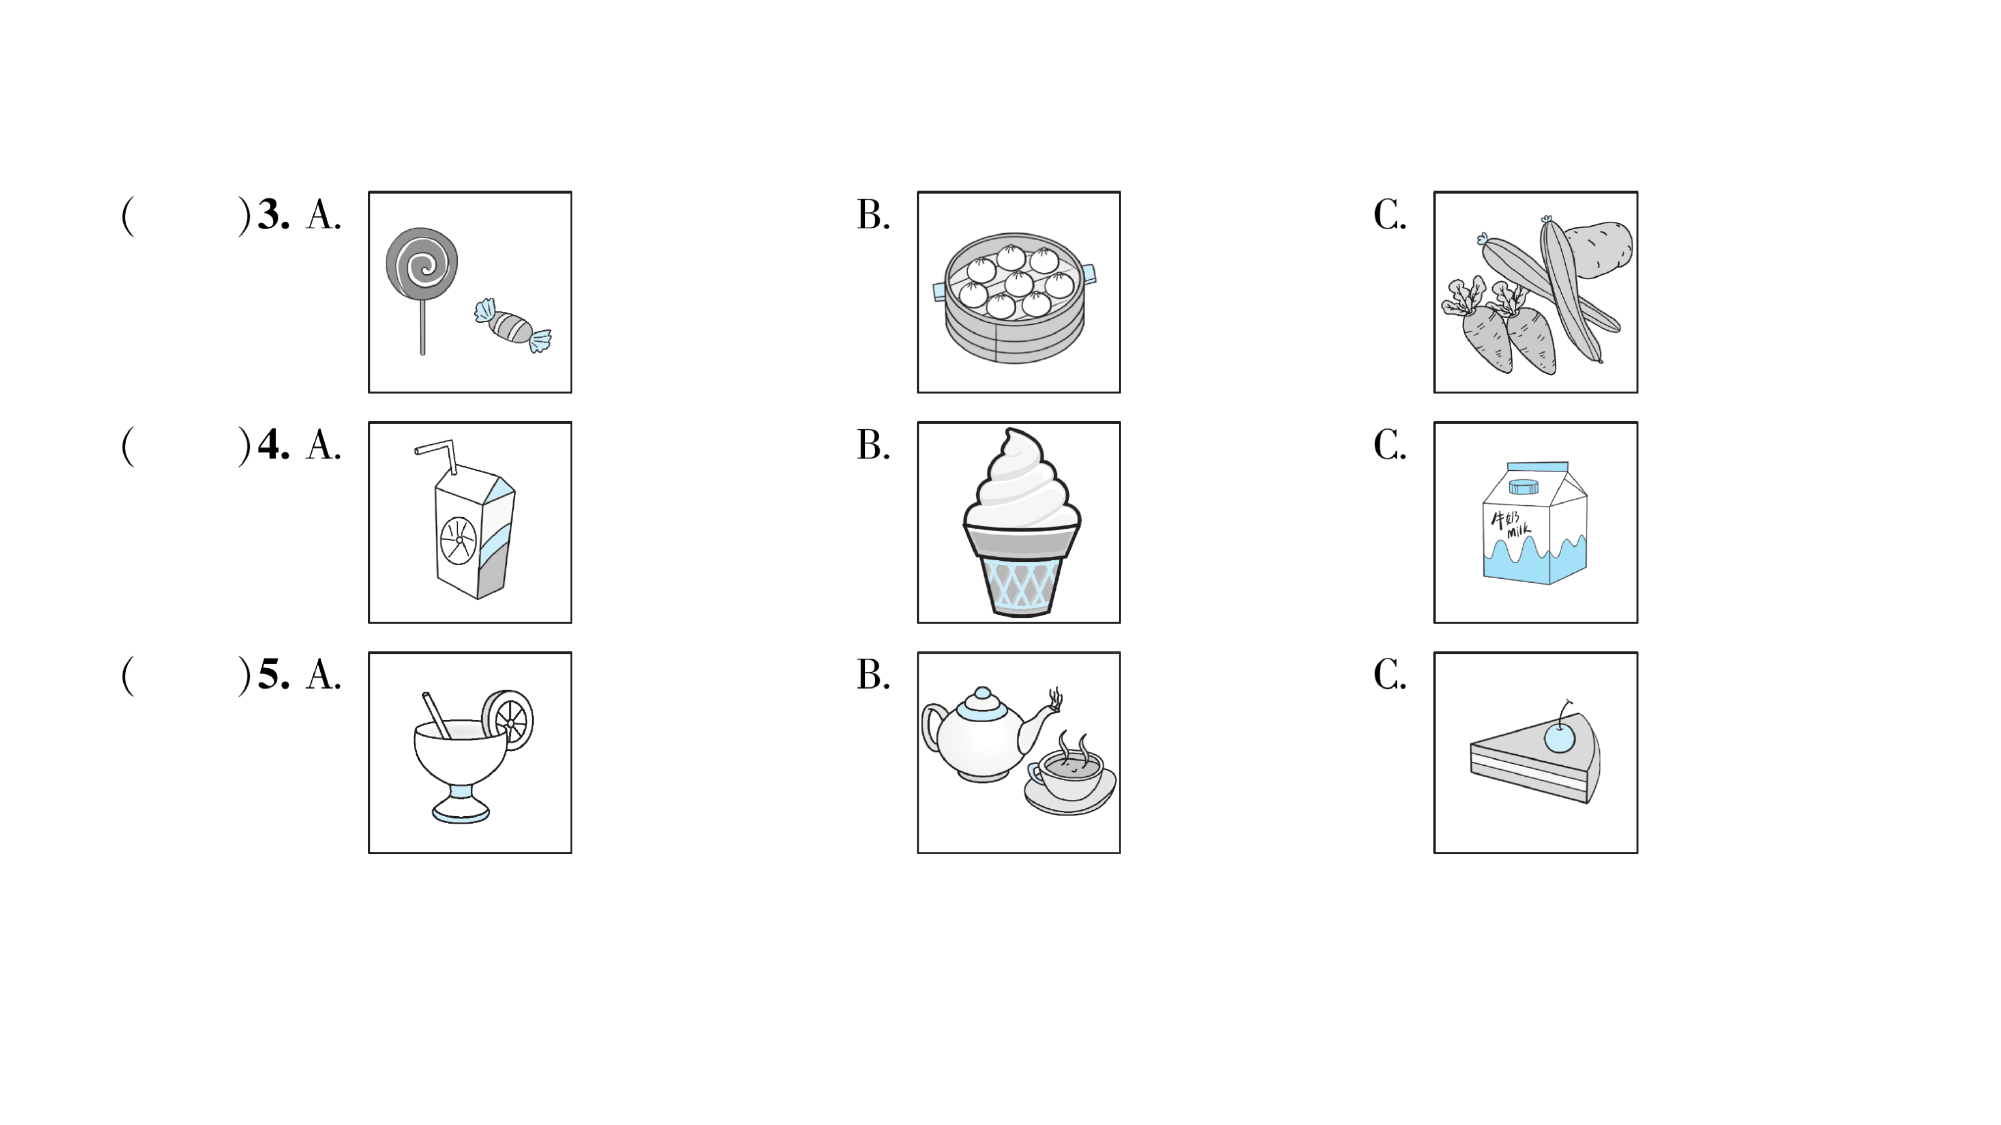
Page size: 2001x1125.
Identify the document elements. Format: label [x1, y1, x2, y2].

picture [118, 177, 2000, 859]
